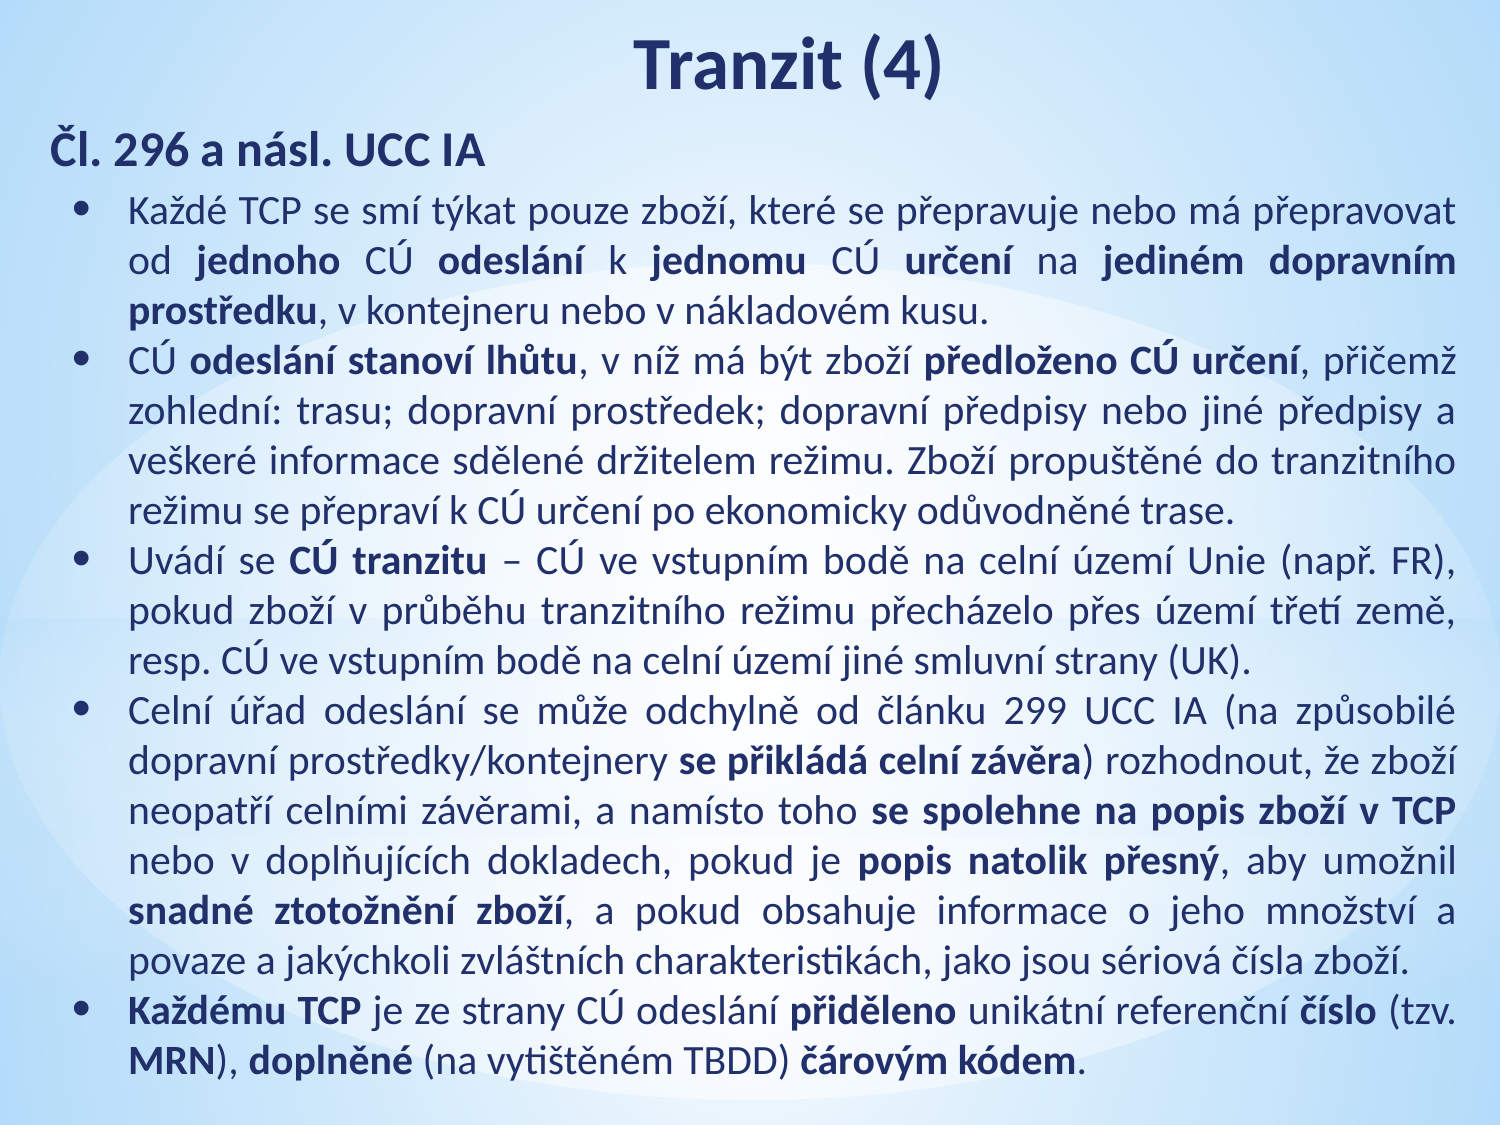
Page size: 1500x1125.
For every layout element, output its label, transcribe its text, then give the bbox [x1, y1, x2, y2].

title Tranzit (4) [159, 7, 1363, 108]
list Čl. 296 a násl. UCC IA Každé TCP se smí týkat pouze zboží, které se přepravuje nebo má přepravovat od jednoho CÚ odeslání k jednomu CÚ určení na jediném dopravním prostředku, v kontejneru nebo v nákladovém kusu. CÚ odeslání stanoví lhůtu, v níž má být zboží předloženo CÚ určení, přičemž zohlední: trasu; dopravní prostředek; dopravní předpisy nebo jiné předpisy a veškeré informace sdělené držitelem režimu. Zboží propuštěné do tranzitního režimu se přepraví k CÚ určení po ekonomicky odůvodněné trase. Uvádí se CÚ tranzitu – CÚ ve vstupním bodě na celní území Unie (např. FR), pokud zboží v průběhu tranzitního režimu přecházelo přes území třetí země, resp. CÚ ve vstupním bodě na celní území jiné smluvní strany (UK). Celní úřad odeslání se může odchylně od článku 299 UCC IA (na způsobilé dopravní prostředky/kontejnery se přikládá celní závěra) rozhodnout, že zboží neopatří celními závěrami, a namísto toho se spolehne na popis zboží v TCP nebo v doplňujících dokladech, pokud je popis natolik přesný, aby umožnil snadné ztotožnění zboží, a pokud obsahuje informace o jeho množství a povaze a jakýchkoli zvláštních charakteristikách, jako jsou sériová čísla zboží. Každému TCP je ze strany CÚ odeslání přiděleno unikátní referenční číslo (tzv. MRN), doplněné (na vytištěném TBDD) čárovým kódem. [27, 108, 1472, 1039]
